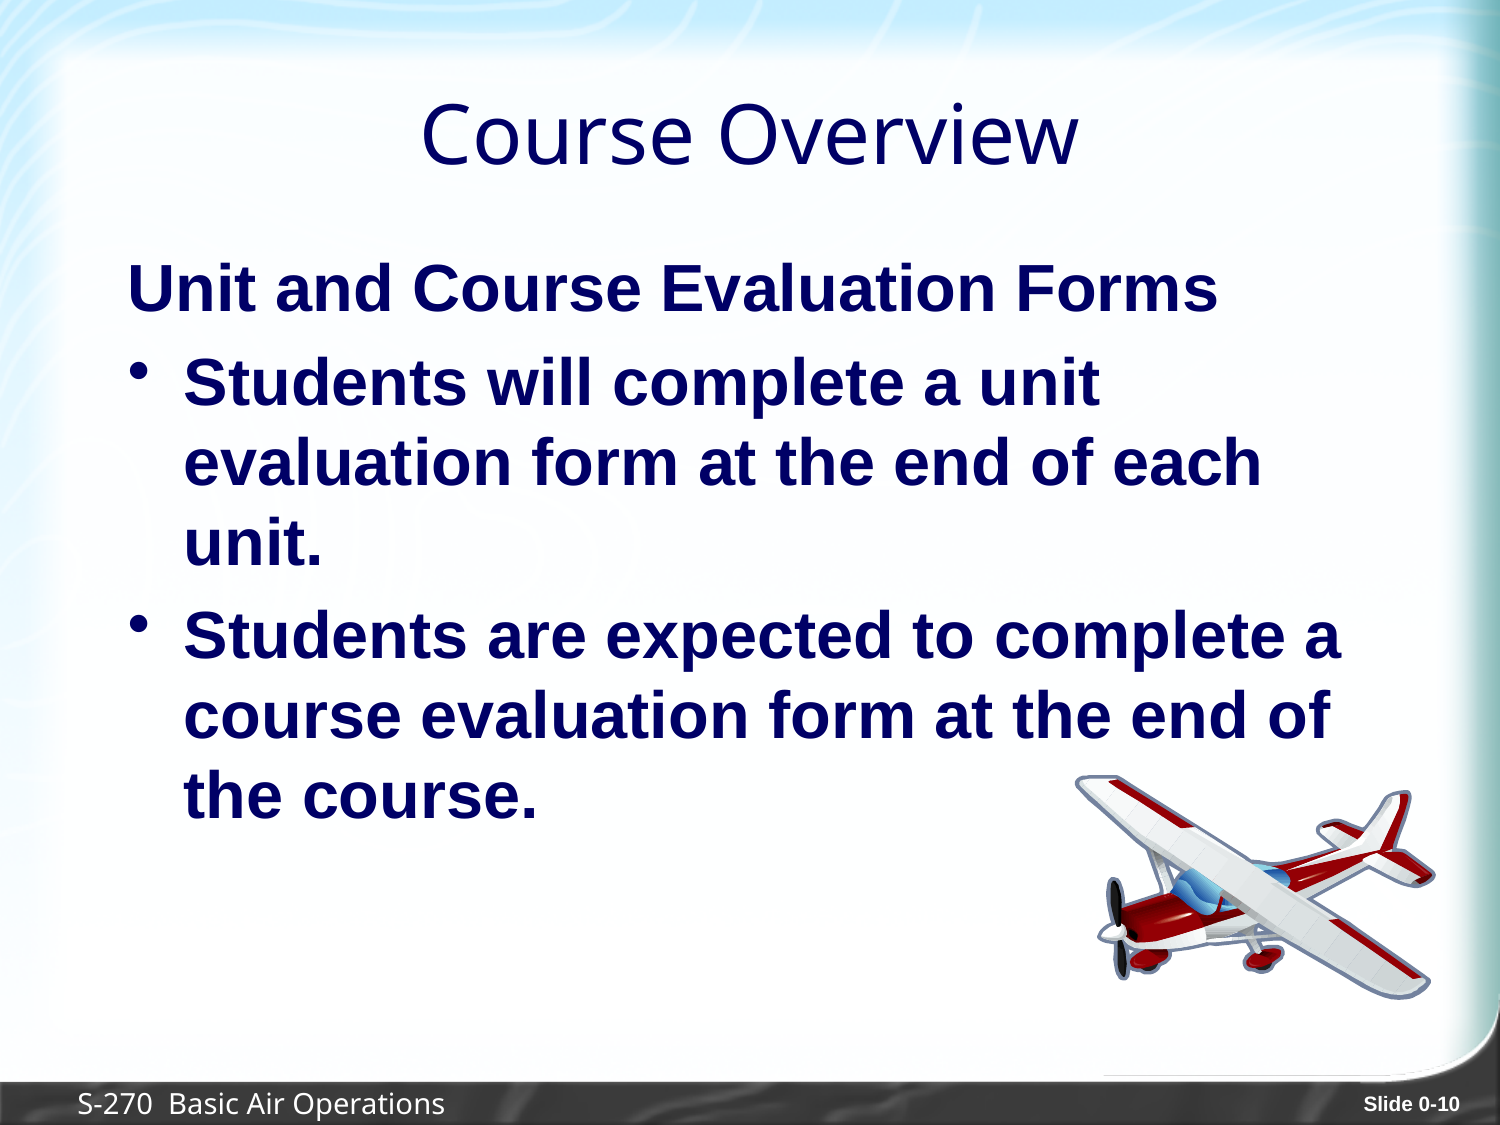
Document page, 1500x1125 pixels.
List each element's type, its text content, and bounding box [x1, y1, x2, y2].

list Unit and Course Evaluation Forms Students will complete a unit evaluation form at the end of each unit. Students are expected to complete a course evaluation form at the end of the course. [112, 237, 1388, 838]
slide_number S-270 Basic Air Operations [62, 1077, 688, 1125]
picture [0, 0, 1500, 1125]
title Course Overview [49, 62, 1451, 201]
